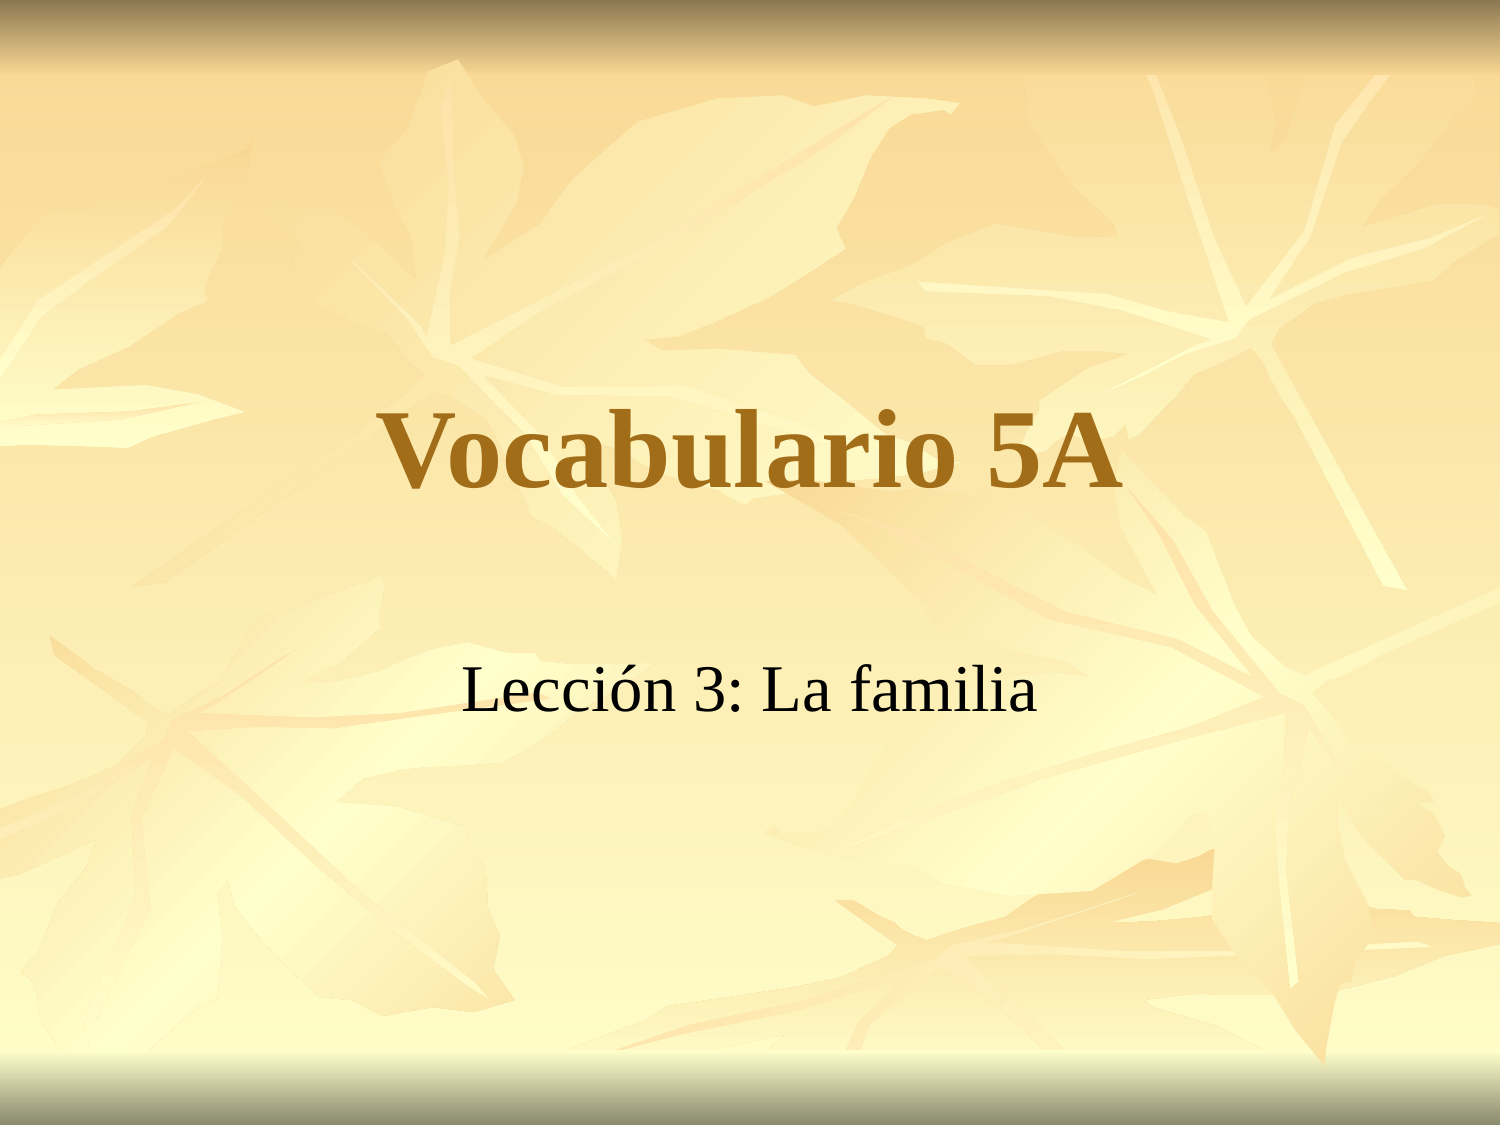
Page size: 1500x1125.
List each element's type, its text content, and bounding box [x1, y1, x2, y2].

title Vocabulario 5A [112, 299, 1388, 586]
subtitle Lección 3: La familia [224, 637, 1276, 926]
